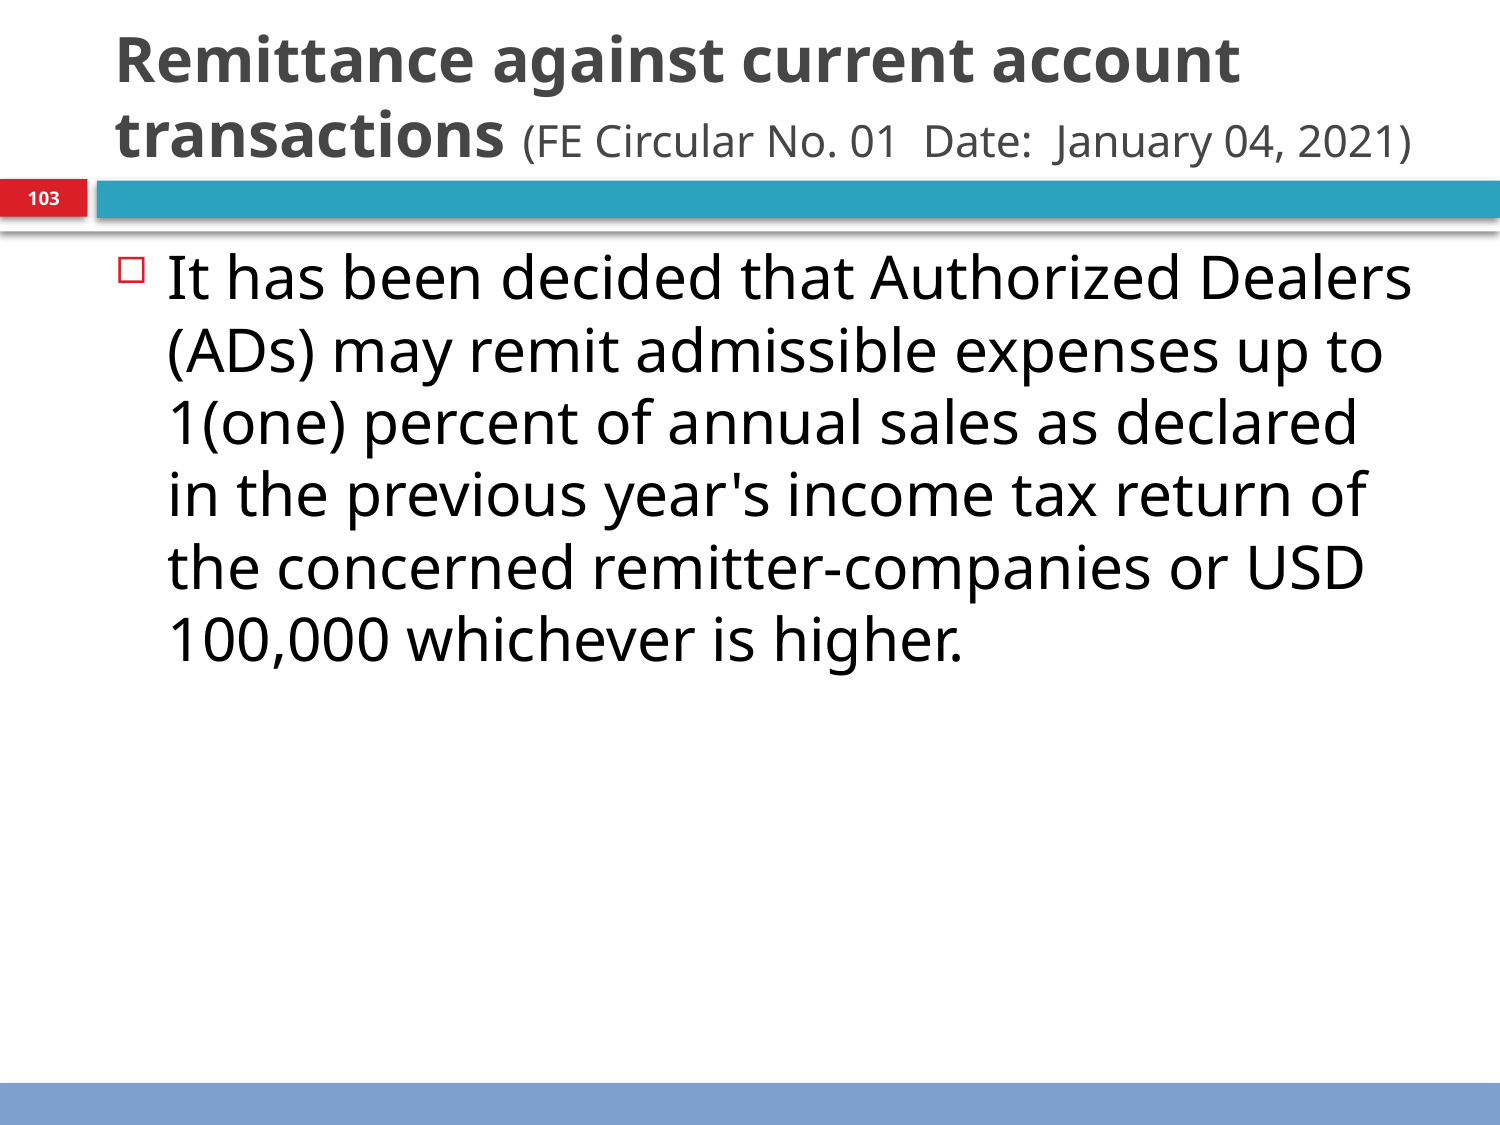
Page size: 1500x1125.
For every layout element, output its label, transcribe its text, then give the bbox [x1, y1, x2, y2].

title Remittance against current account transactions (FE Circular No. 01 Date: January 04, 2021) [99, 8, 1438, 178]
list It has been decided that Authorized Dealers (ADs) may remit admissible expenses up to 1(one) percent of annual sales as declared in the previous year's income tax return of the concerned remitter-companies or USD 100,000 whichever is higher. [100, 231, 1439, 1006]
slide_number 103 [0, 179, 88, 220]
